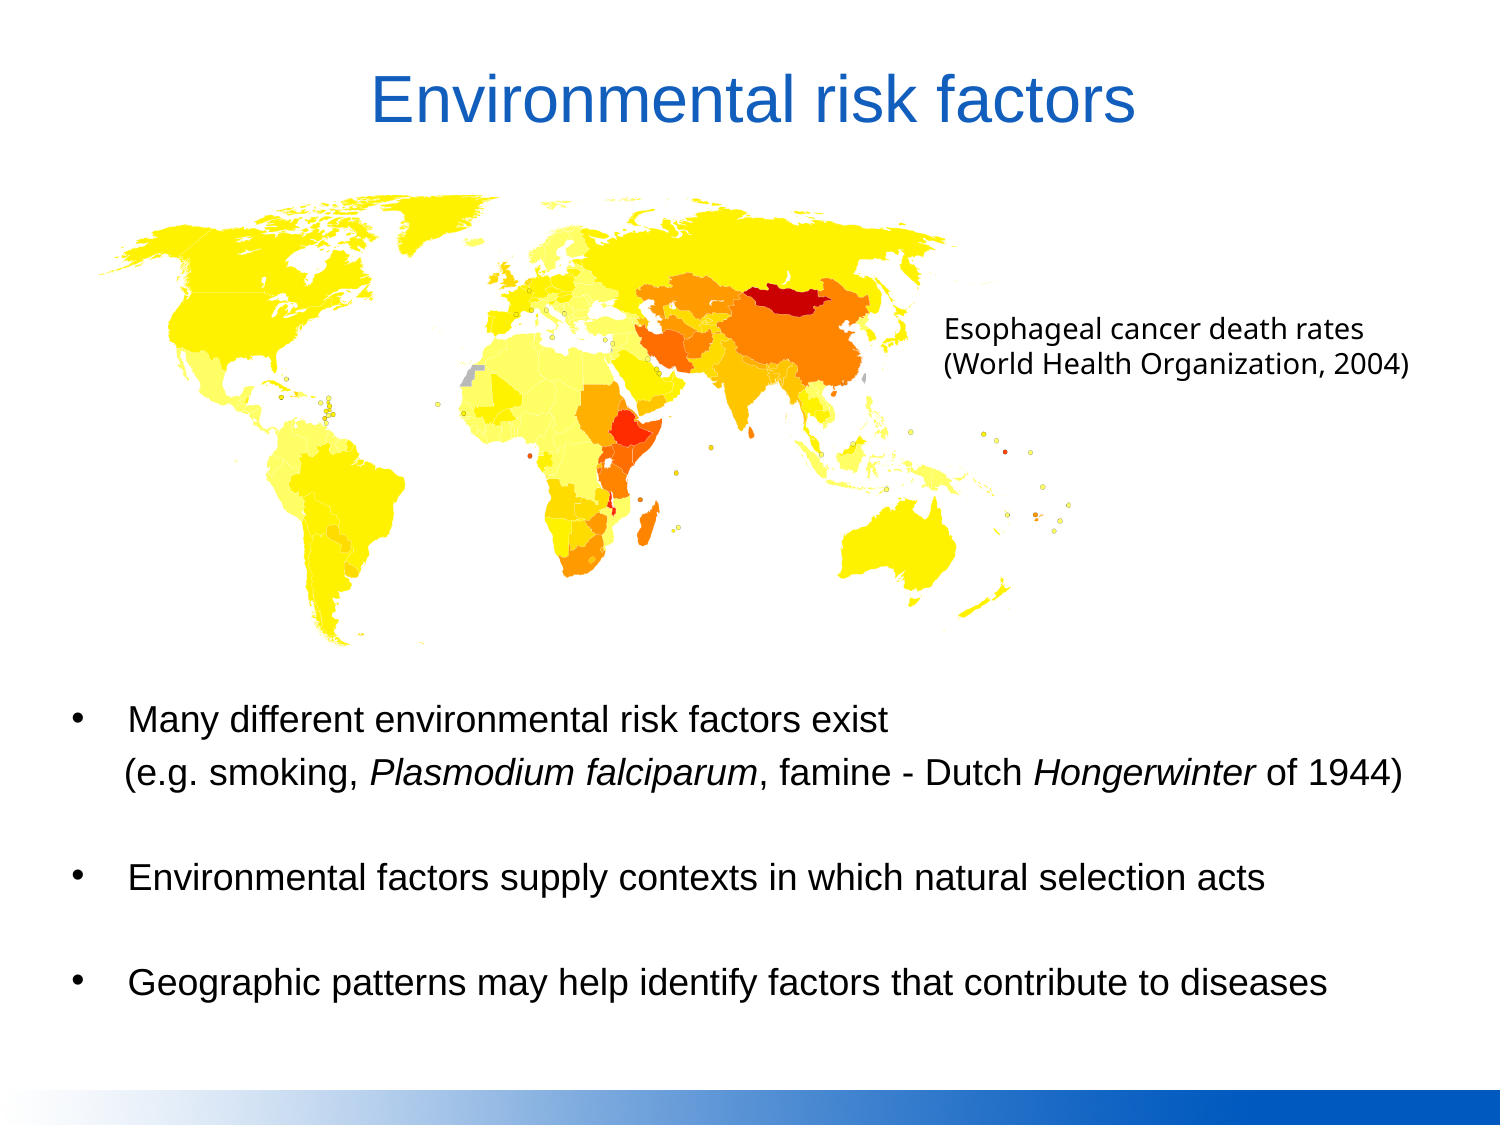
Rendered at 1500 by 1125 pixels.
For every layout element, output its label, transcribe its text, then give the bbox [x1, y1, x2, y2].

picture [1, 1089, 1500, 1125]
list Many different environmental risk factors exist (e.g. smoking, Plasmodium falciparum, famine - Dutch Hongerwinter of 1944) Environmental factors supply contexts in which natural selection acts Geographic patterns may help identify factors that contribute to diseases [56, 687, 1442, 1067]
title Environmental risk factors [79, 2, 1430, 190]
text_box Esophageal cancer death rates (World Health Organization, 2004) [1075, 303, 1463, 388]
picture [98, 195, 1071, 647]
